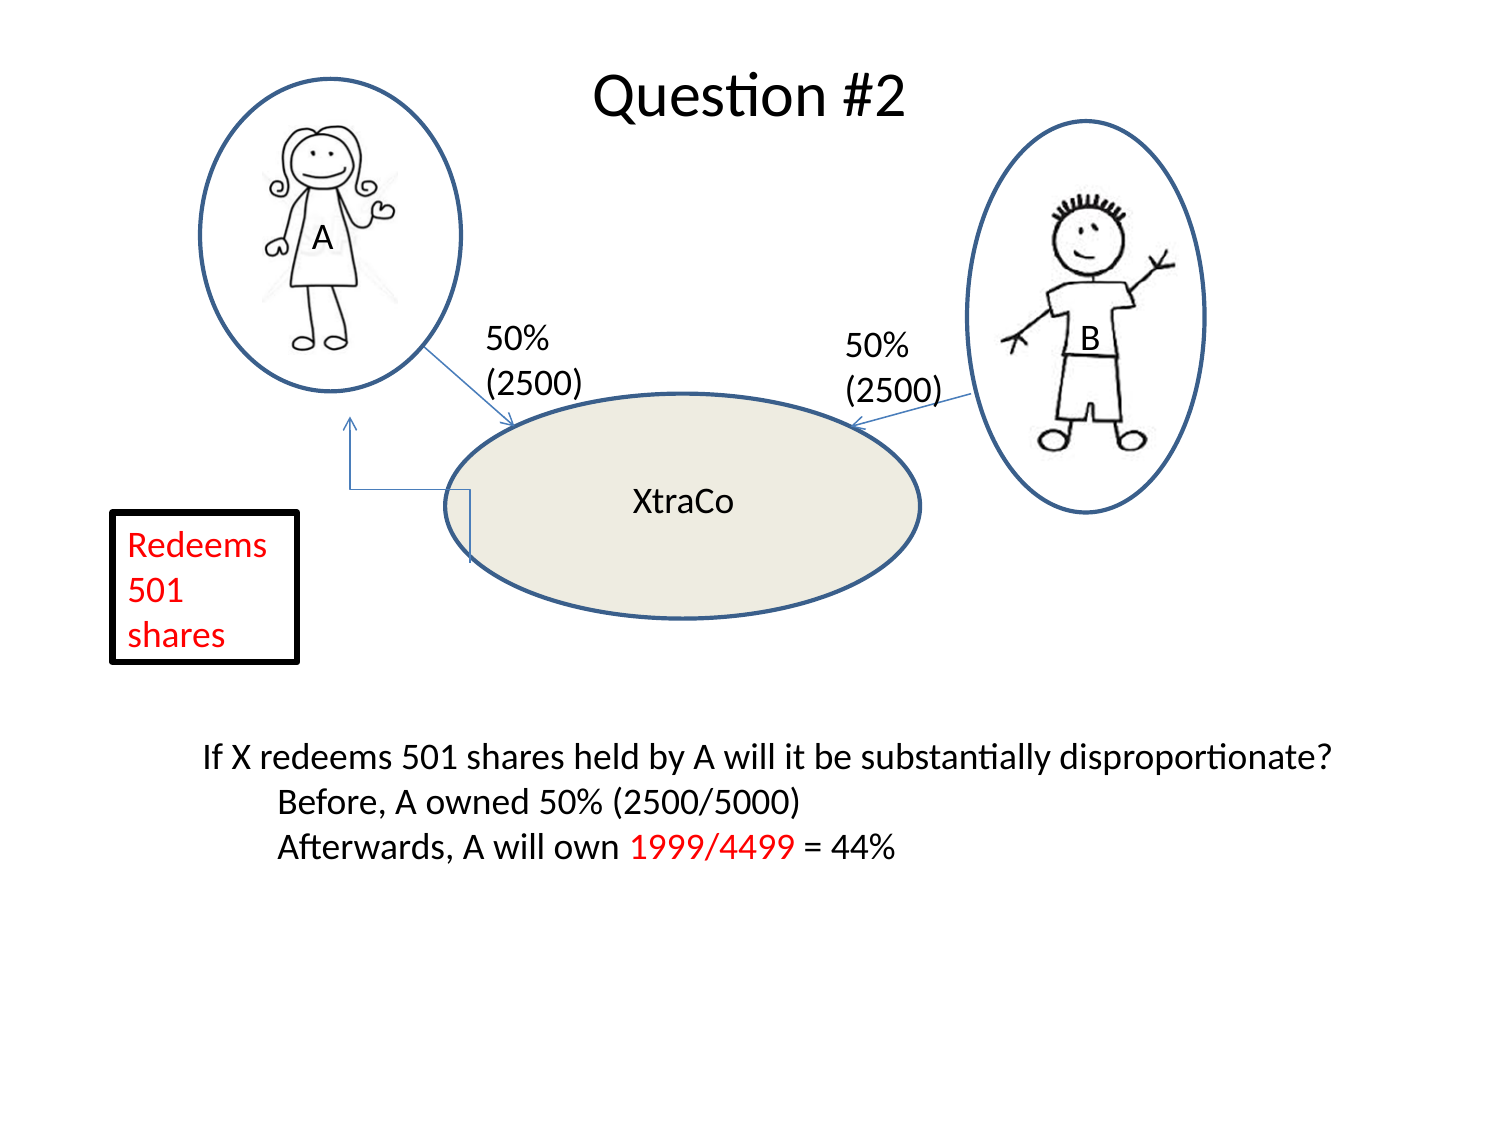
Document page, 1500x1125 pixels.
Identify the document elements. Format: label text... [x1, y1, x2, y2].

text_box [850, 393, 972, 427]
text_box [422, 345, 515, 427]
text_box 50% (2500) [470, 305, 670, 410]
text_box 50% (2500) [829, 312, 942, 418]
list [262, 112, 399, 364]
title Question #2 [24, 45, 1475, 138]
text_box Redeems 501 shares [112, 512, 297, 663]
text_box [336, 429, 484, 550]
text_box [471, 391, 923, 621]
text_box If X redeems 501 shares held by A will it be substantially disproportionate? Before, A owned 50% (2500/5000) Afterwards, A will own 1999/4499 = 44% [112, 724, 1425, 875]
picture [947, 148, 1228, 522]
text_box [197, 76, 464, 394]
text_box XtraCo [583, 469, 784, 529]
text_box [1023, 118, 1148, 147]
